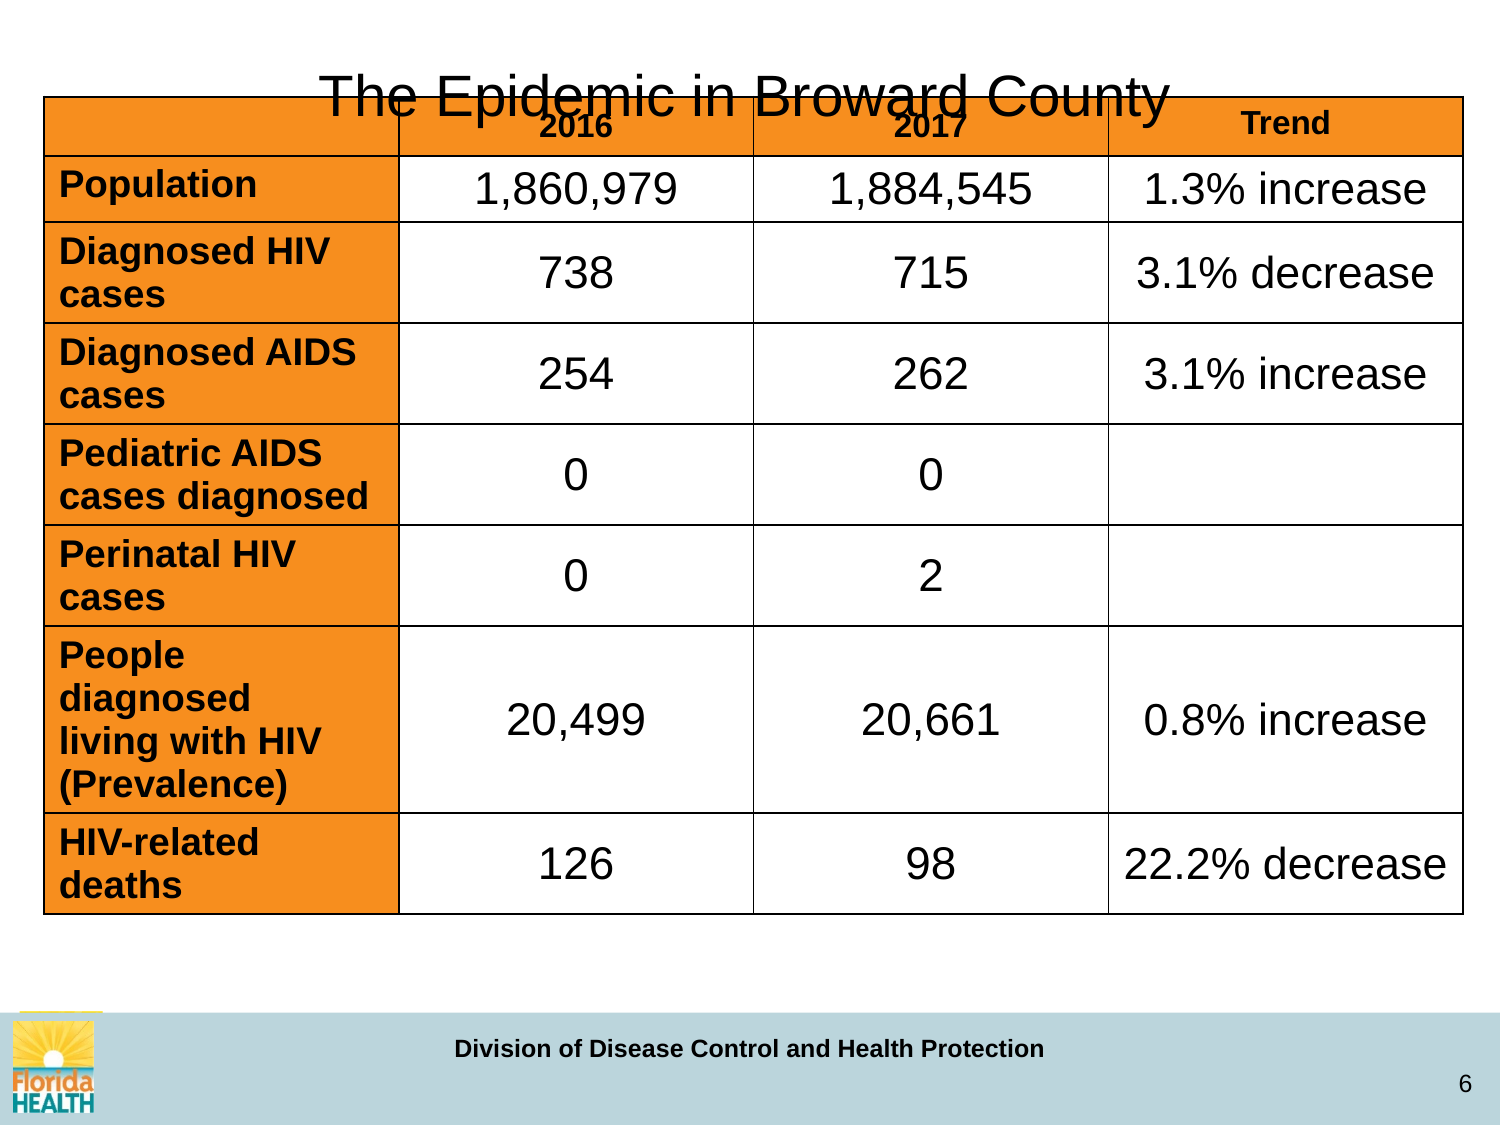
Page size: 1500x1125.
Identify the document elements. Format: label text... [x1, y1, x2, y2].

table_cell 0.8% increase [1109, 627, 1462, 812]
table_cell 20,661 [754, 627, 1108, 812]
table_cell 262 [754, 324, 1108, 423]
table_cell 0 [400, 526, 753, 625]
table_cell 2 [754, 526, 1108, 625]
table_cell [1109, 425, 1462, 524]
table_cell 98 [754, 814, 1108, 913]
table_cell 0 [400, 425, 753, 524]
table_cell Population [45, 157, 398, 221]
table_cell 126 [400, 814, 753, 913]
table_cell 22.2% decrease [1109, 814, 1462, 913]
table_cell Pediatric AIDS cases diagnosed [45, 425, 398, 524]
table_cell Diagnosed AIDS cases [45, 324, 398, 423]
table_header Trend [1401, 98, 1462, 155]
table_cell Perinatal HIV cases [45, 526, 398, 625]
table_cell HIV-related deaths [45, 814, 398, 913]
table_cell 3.1% increase [1109, 324, 1462, 423]
table_cell [1109, 526, 1462, 625]
table_cell 0 [754, 425, 1108, 524]
table_cell Diagnosed HIV cases [45, 223, 398, 322]
table_cell 1.3% increase [1109, 157, 1462, 221]
table_cell 715 [754, 223, 1108, 322]
picture [13, 1021, 94, 1113]
table_cell 738 [400, 223, 753, 322]
table_cell 254 [400, 324, 753, 423]
table_header [45, 98, 106, 155]
table_cell 1,860,979 [400, 179, 753, 221]
title The Epidemic in Broward County [106, 15, 1401, 179]
table_cell 20,499 [400, 627, 753, 812]
table_cell 1,884,545 [754, 179, 1108, 221]
table_cell 3.1% decrease [1109, 223, 1462, 322]
table_cell People diagnosed living with HIV (Prevalence) [45, 627, 398, 812]
picture [12, 1004, 109, 1012]
